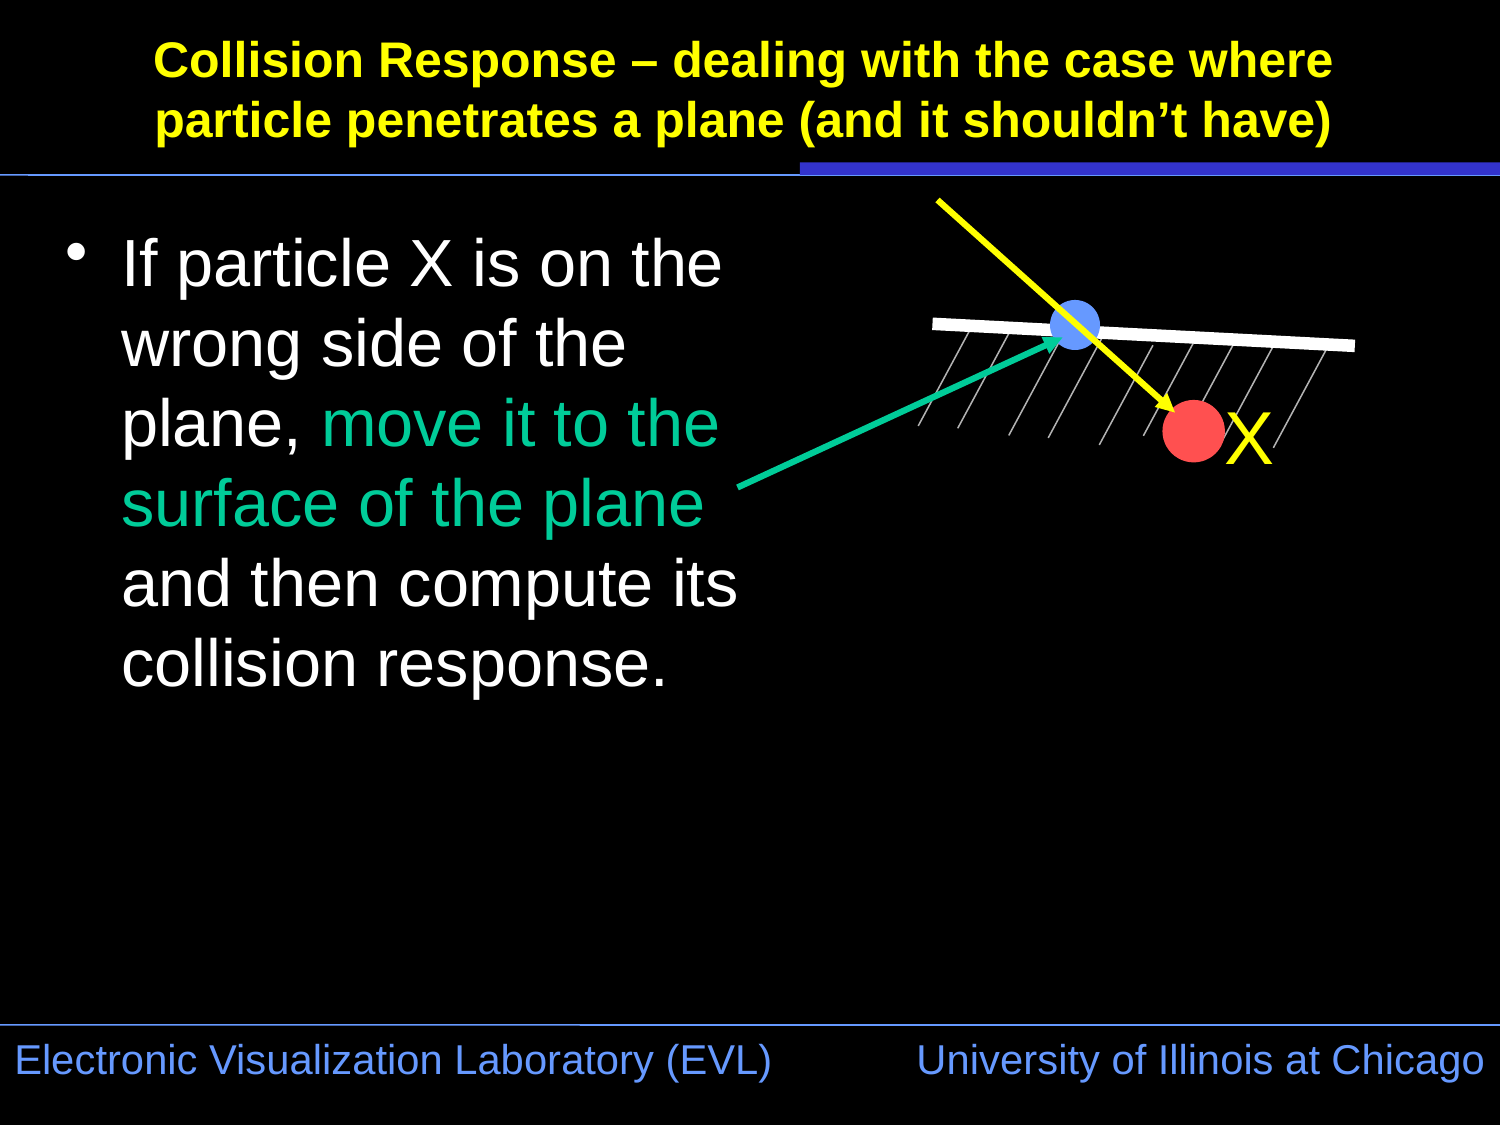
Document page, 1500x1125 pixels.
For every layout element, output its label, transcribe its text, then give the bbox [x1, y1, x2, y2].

list If particle X is on the wrong side of the plane, move it to the surface of the plane and then compute its collision response. [49, 212, 801, 951]
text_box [924, 262, 1326, 501]
title Collision Response – dealing with the case where particle penetrates a plane (and it shouldn’t have) [62, 0, 1426, 176]
